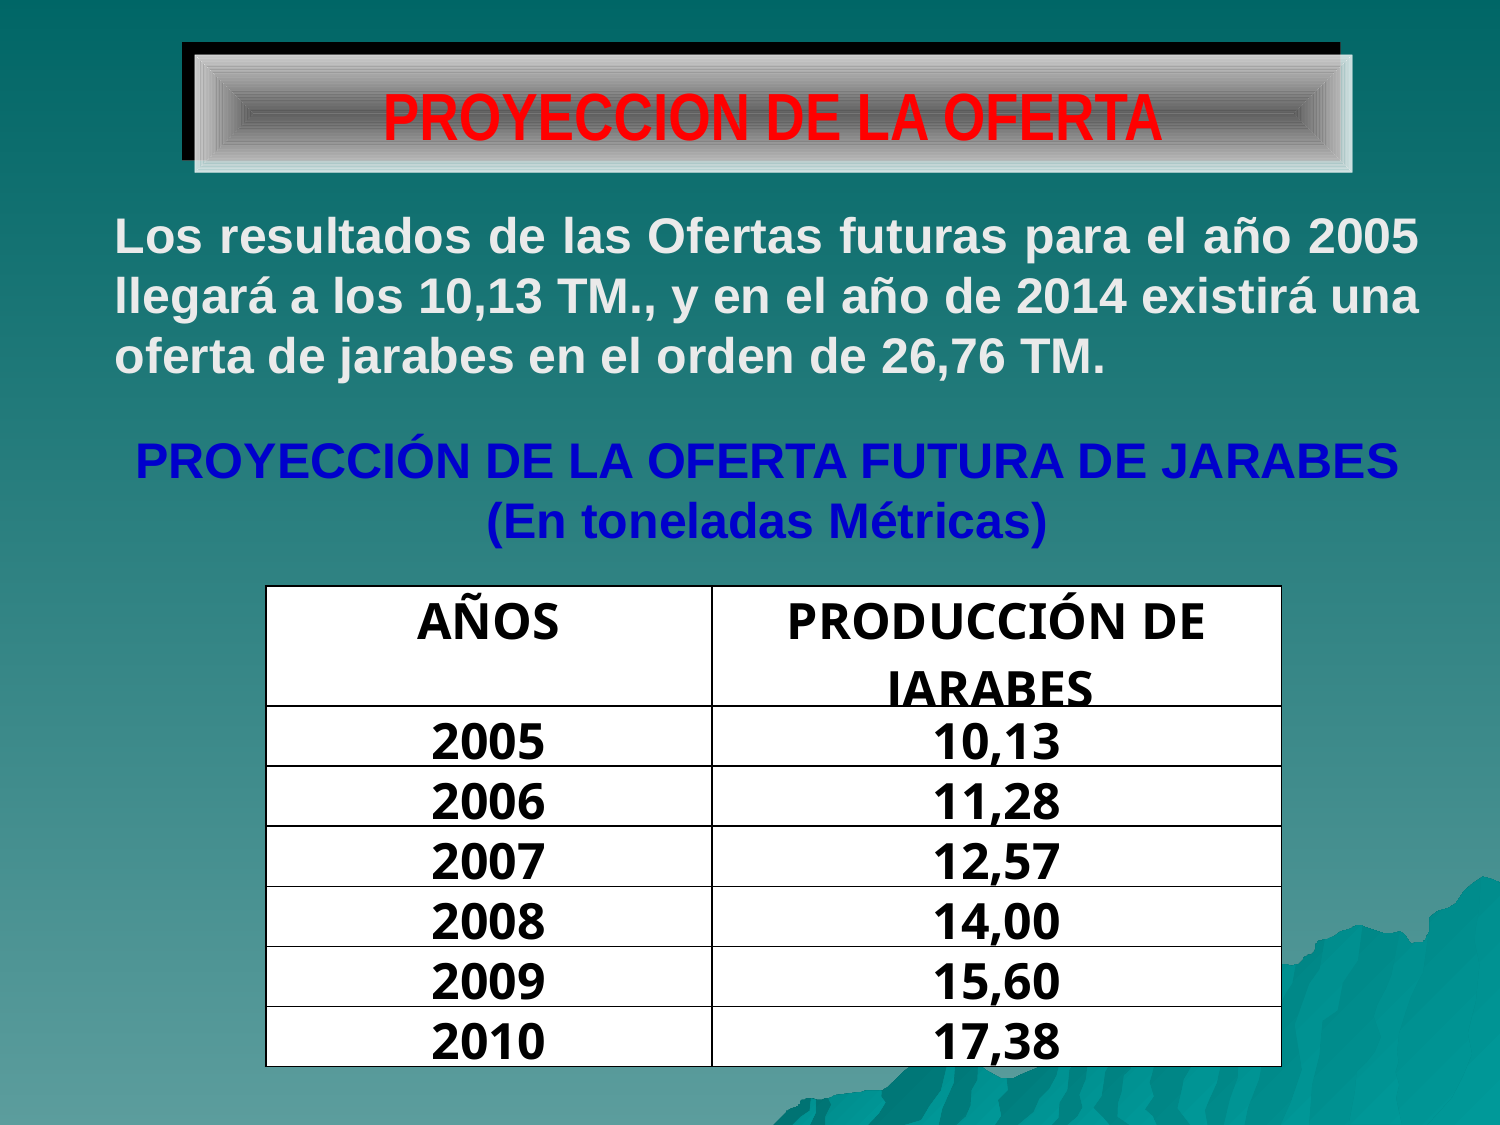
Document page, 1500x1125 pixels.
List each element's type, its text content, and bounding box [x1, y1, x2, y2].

table_cell 2007 [267, 827, 711, 886]
table_cell 11,28 [713, 767, 1281, 825]
table_cell 10,13 [713, 707, 1281, 765]
table_header AÑOS [267, 587, 711, 705]
table_cell 2006 [267, 767, 711, 825]
table_header PRODUCCIÓN DE JARABES [713, 587, 1281, 705]
table_cell 2009 [267, 947, 711, 1006]
text_box PROYECCIÓN DE LA OFERTA FUTURA DE JARABES (En toneladas Métricas) [100, 420, 1436, 556]
table_cell 12,57 [713, 827, 1281, 886]
table_cell 2005 [267, 707, 711, 765]
table_cell 2008 [267, 887, 711, 946]
table_cell 2010 [267, 1007, 711, 1066]
text_box Los resultados de las Ofertas futuras para el año 2005 llegará a los 10,13 TM., y en el año de 2014 existirá una oferta de jarabes en el orden de 26,76 TM. [100, 196, 1436, 392]
text_box PROYECCION DE LA OFERTA [194, 54, 1353, 173]
table_cell 15,60 [713, 947, 1281, 1006]
table_cell 17,38 [713, 1007, 1281, 1066]
table_cell 14,00 [713, 887, 1281, 946]
